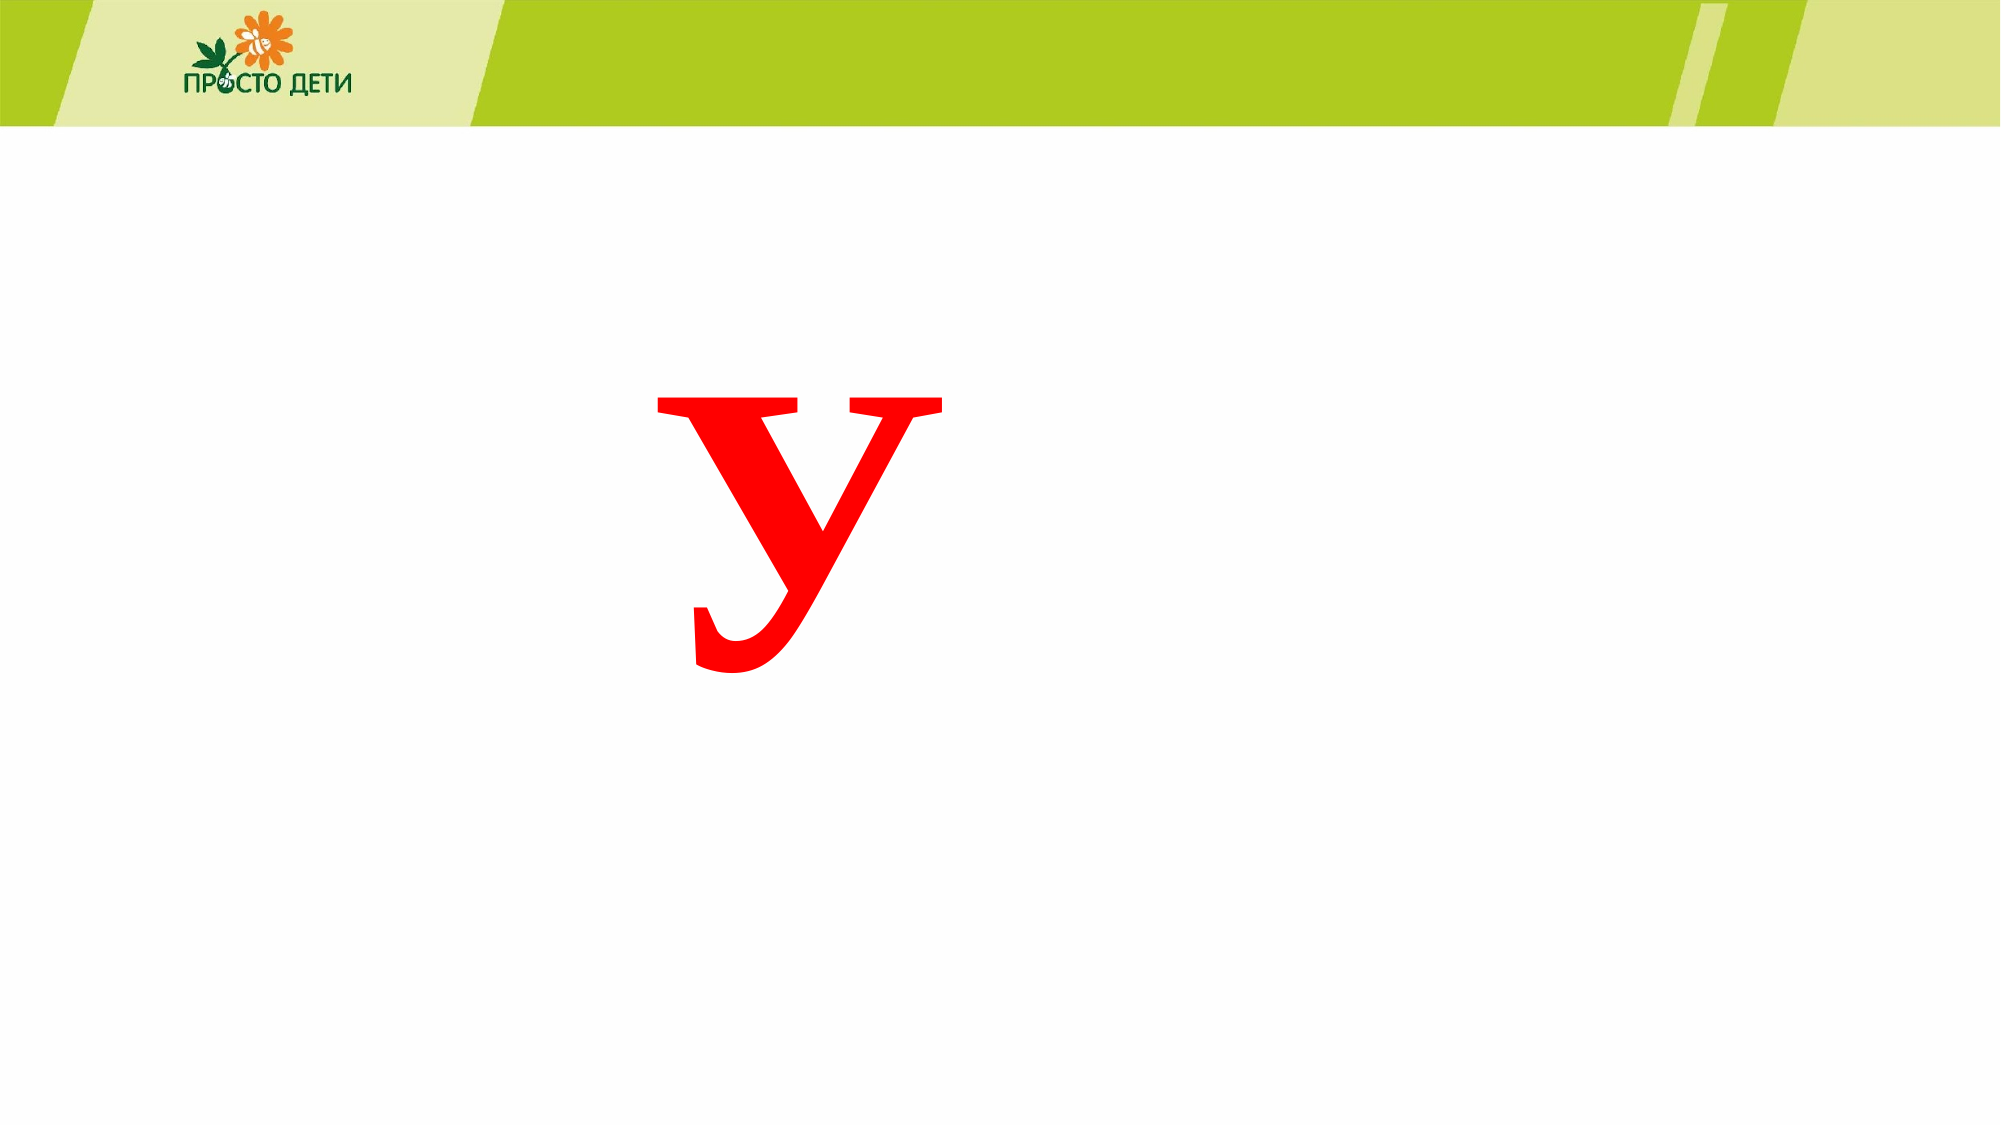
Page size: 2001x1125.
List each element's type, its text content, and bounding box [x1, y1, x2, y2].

list У [477, 303, 1120, 776]
picture [0, 0, 2001, 1125]
